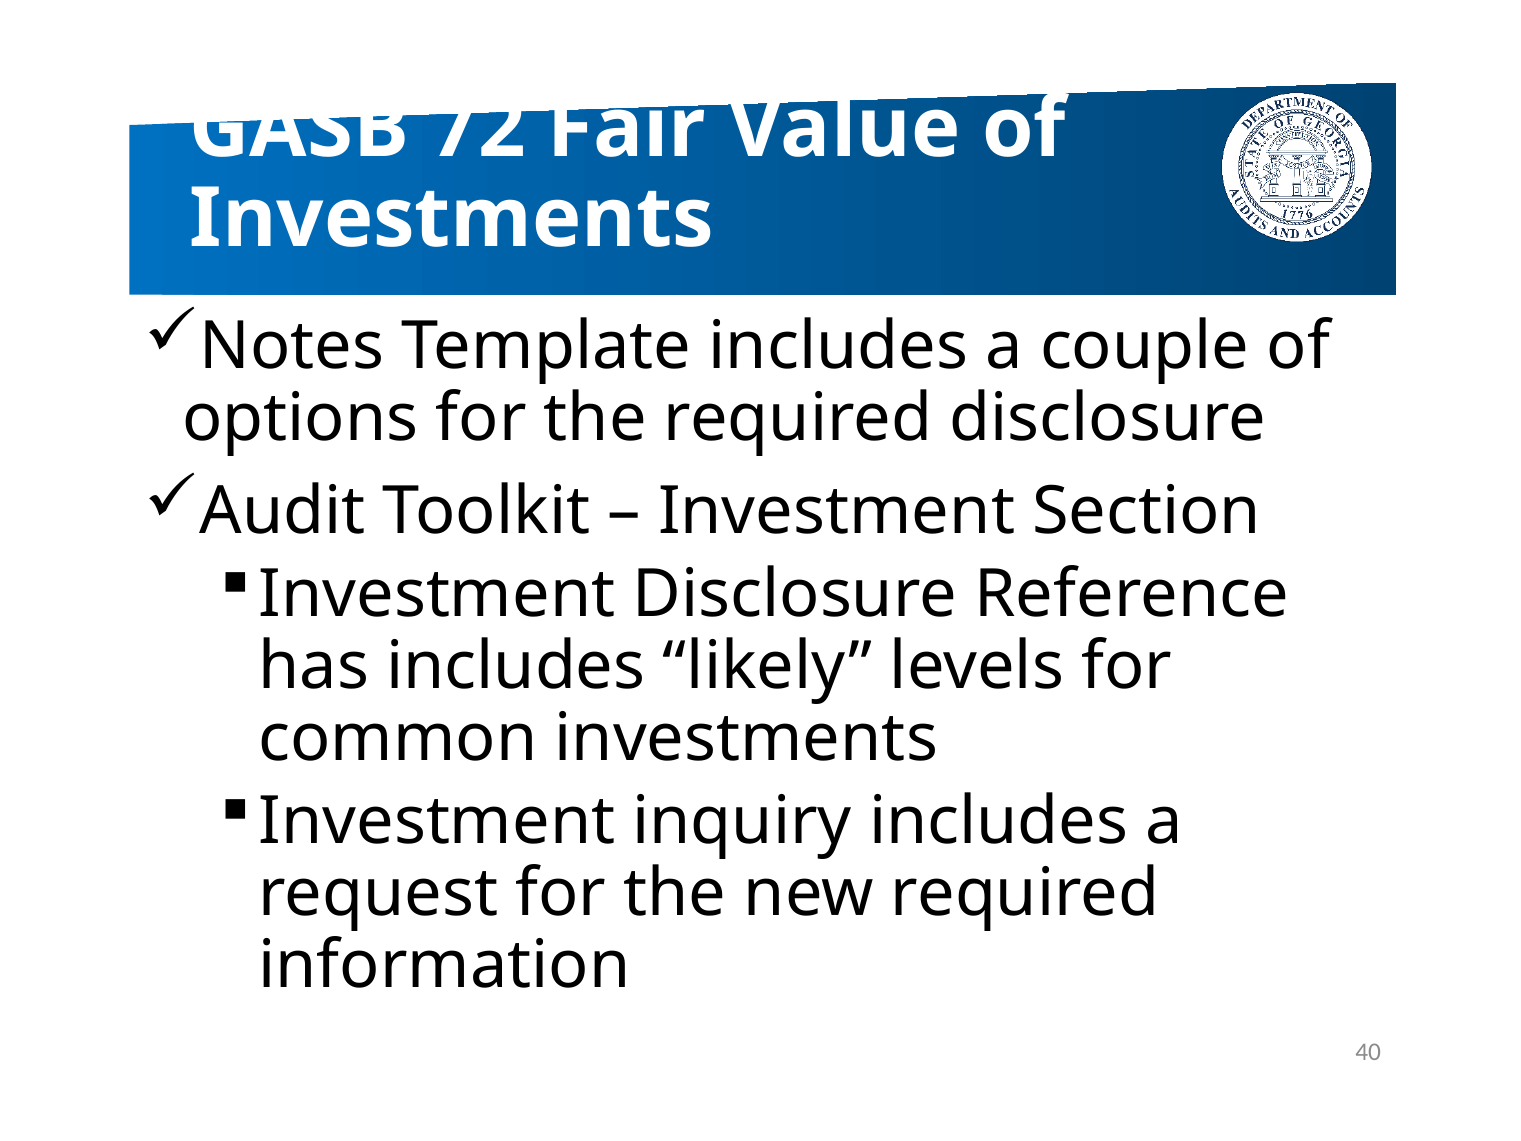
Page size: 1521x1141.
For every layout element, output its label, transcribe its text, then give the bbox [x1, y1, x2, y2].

list Notes Template includes a couple of options for the required disclosure Audit Toolkit – Investment Section Investment Disclosure Reference has includes “likely” levels for common investments Investment inquiry includes a request for the new required information [129, 303, 1396, 1055]
slide_number 40 [1053, 1020, 1396, 1082]
picture [1221, 92, 1372, 242]
title GASB 72 Fair Value of Investments [174, 93, 1195, 256]
